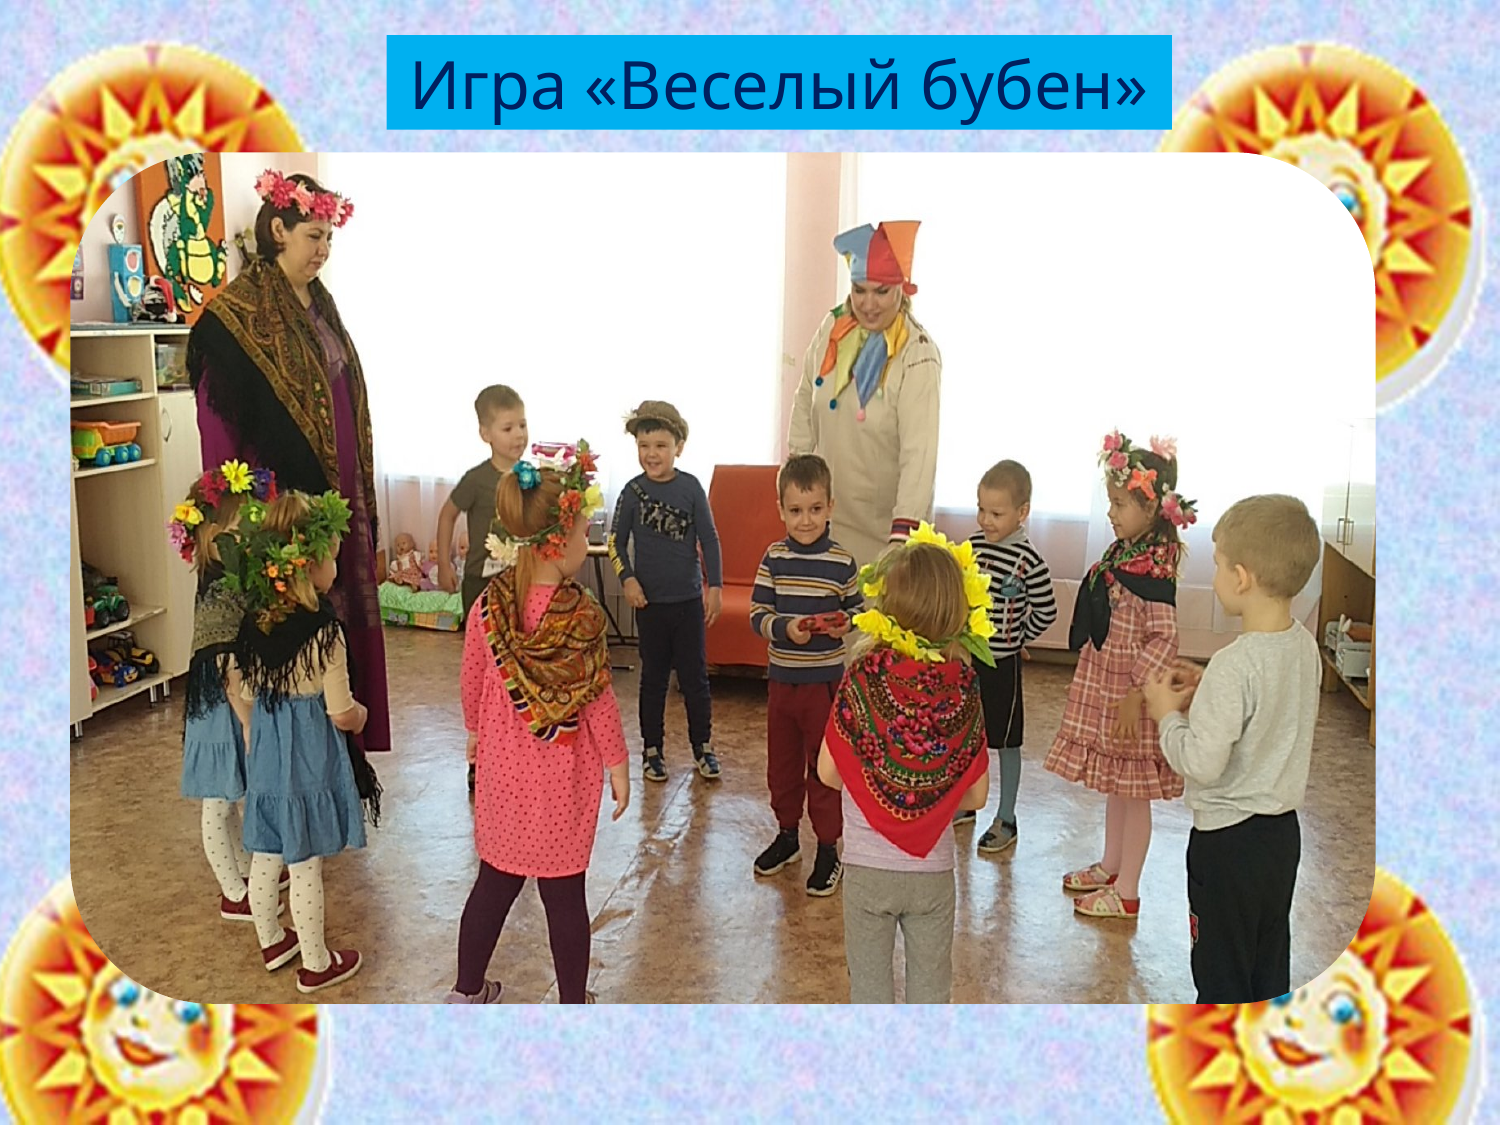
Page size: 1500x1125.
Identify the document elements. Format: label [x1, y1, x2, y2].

picture [70, 152, 1376, 1004]
list [0, 0, 1500, 1125]
